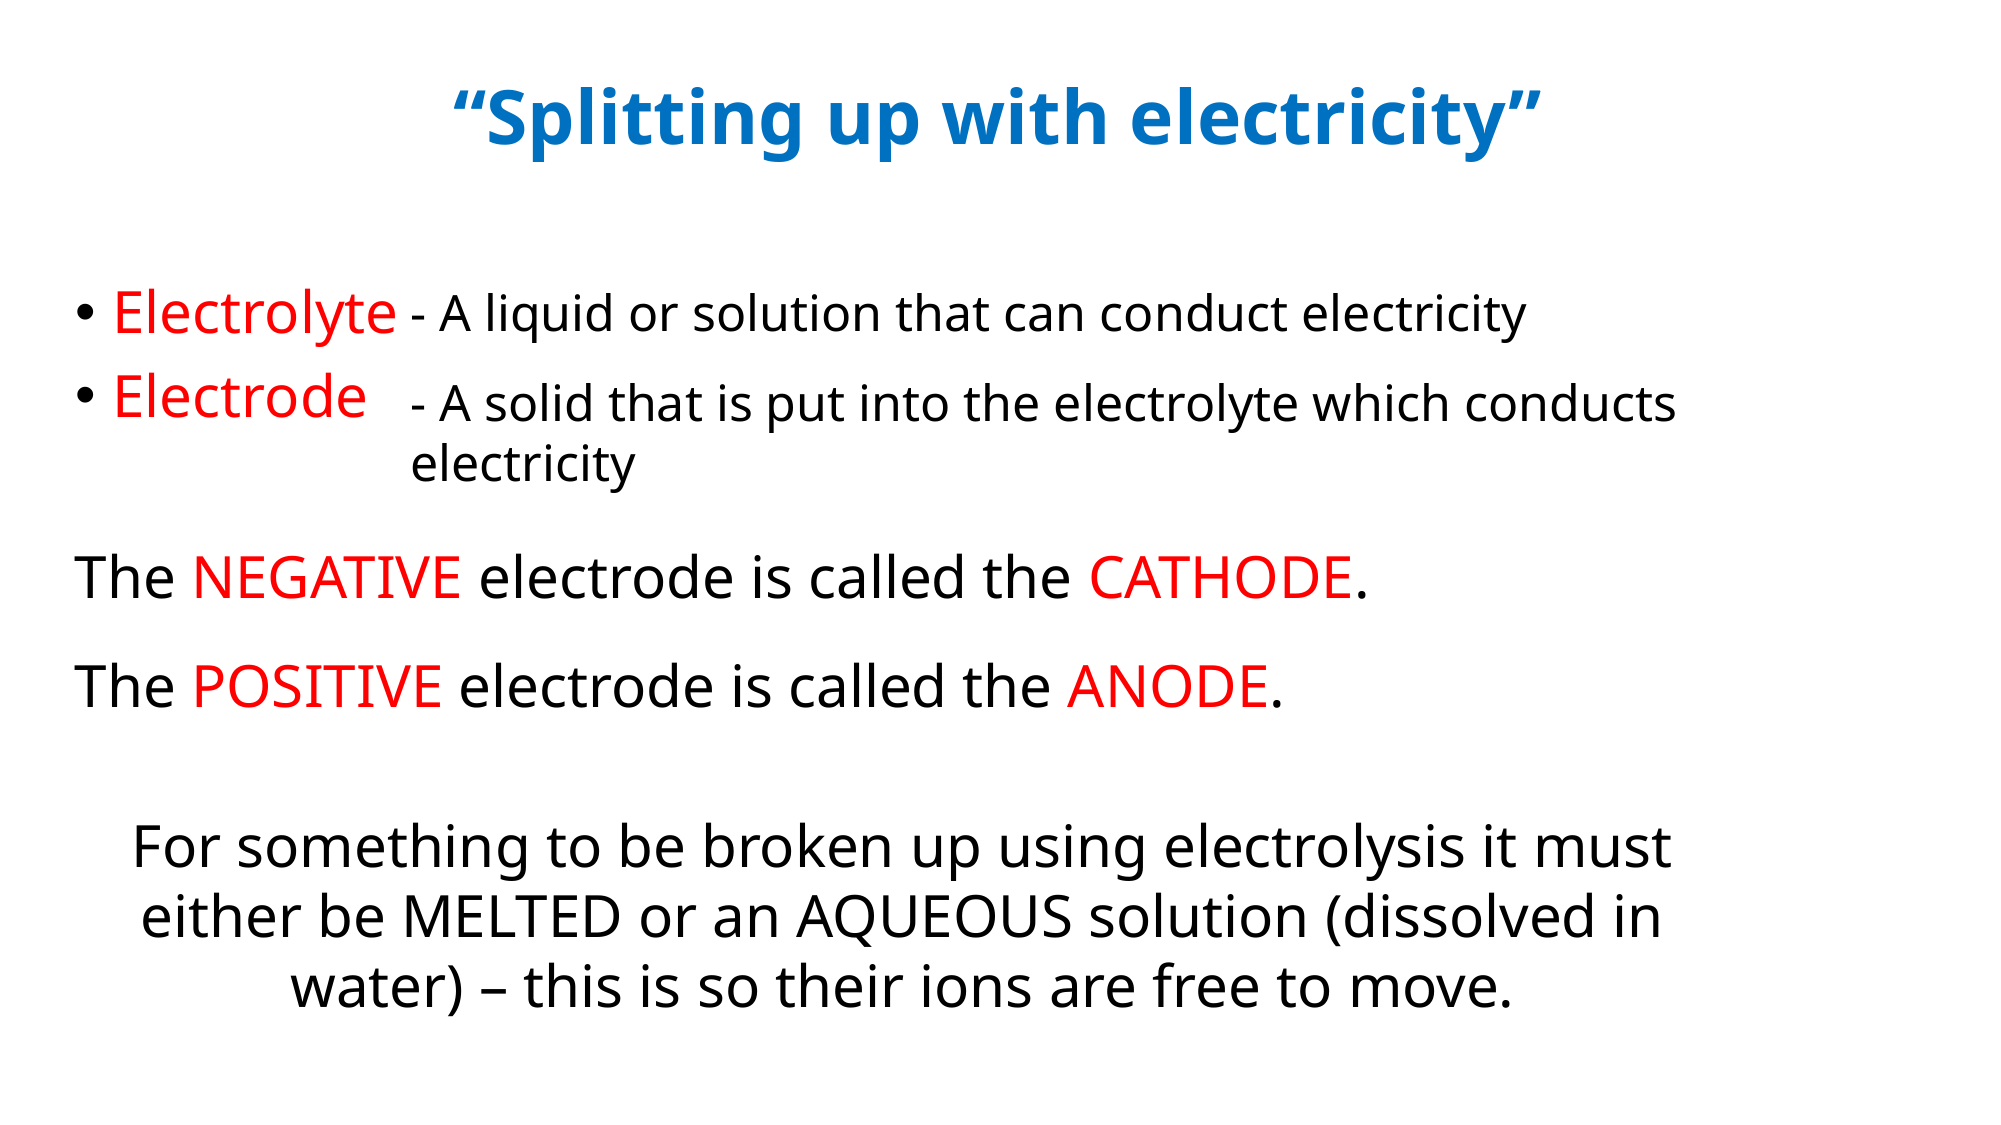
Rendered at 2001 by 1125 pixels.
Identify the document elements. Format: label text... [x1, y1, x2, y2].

text_box - A solid that is put into the electrolyte which conducts electricity [395, 363, 1750, 499]
text_box The POSITIVE electrode is called the ANODE. [60, 641, 1695, 727]
text_box For something to be broken up using electrolysis it must either be MELTED or an AQUEOUS solution (dissolved in water) – this is so their ions are free to move. [84, 801, 1720, 1027]
text_box The NEGATIVE electrode is called the CATHODE. [60, 532, 1695, 618]
text_box - A liquid or solution that can conduct electricity [395, 274, 1580, 349]
list “Splitting up with electricity” Electrolyte Electrode [60, 72, 1937, 1076]
